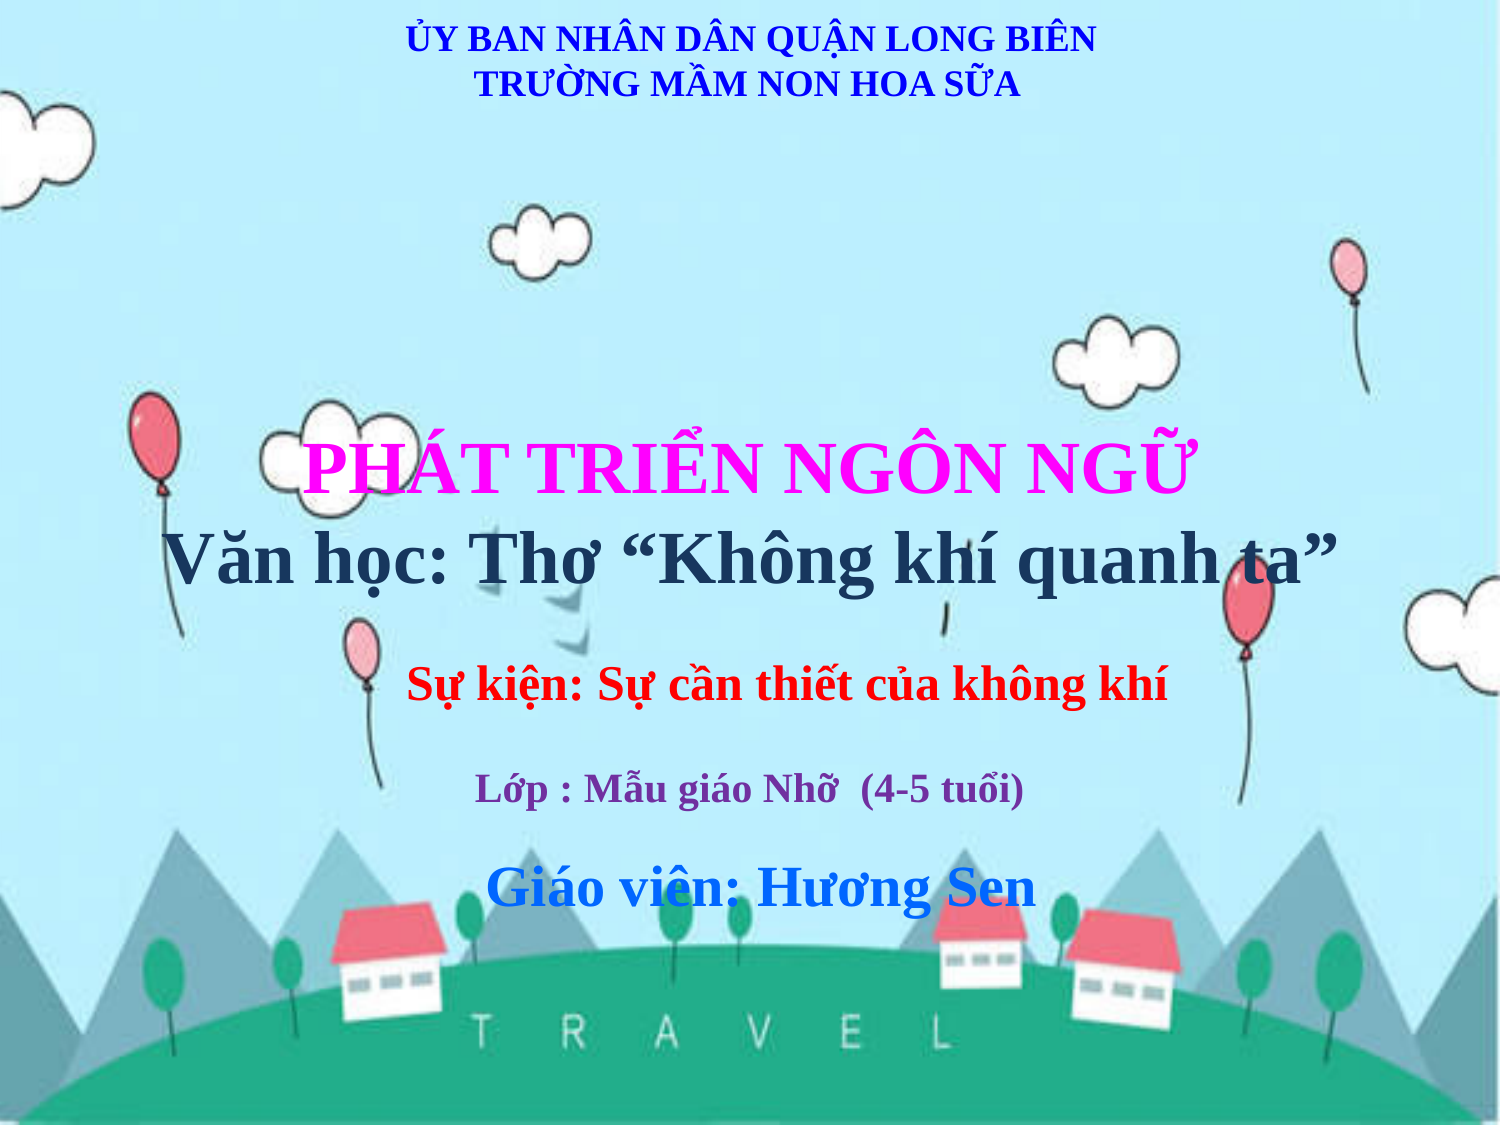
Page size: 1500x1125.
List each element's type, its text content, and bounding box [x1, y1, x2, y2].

picture [0, 0, 1500, 1125]
title ỦY BAN NHÂN DÂN QUẬN LONG BIÊN TRƯỜNG MẦM NON HOA SỮA PHÁT TRIỂN NGÔN NGỮ Văn học: Thơ “Không khí quanh ta” [1, 0, 1500, 613]
text_box Giáo viên: Hương Sen [349, 842, 1188, 926]
subtitle Lớp : Mẫu giáo Nhỡ (4-5 tuổi) [225, 753, 1275, 842]
text_box Sự kiện: Sự cần thiết của không khí [37, 643, 1500, 718]
